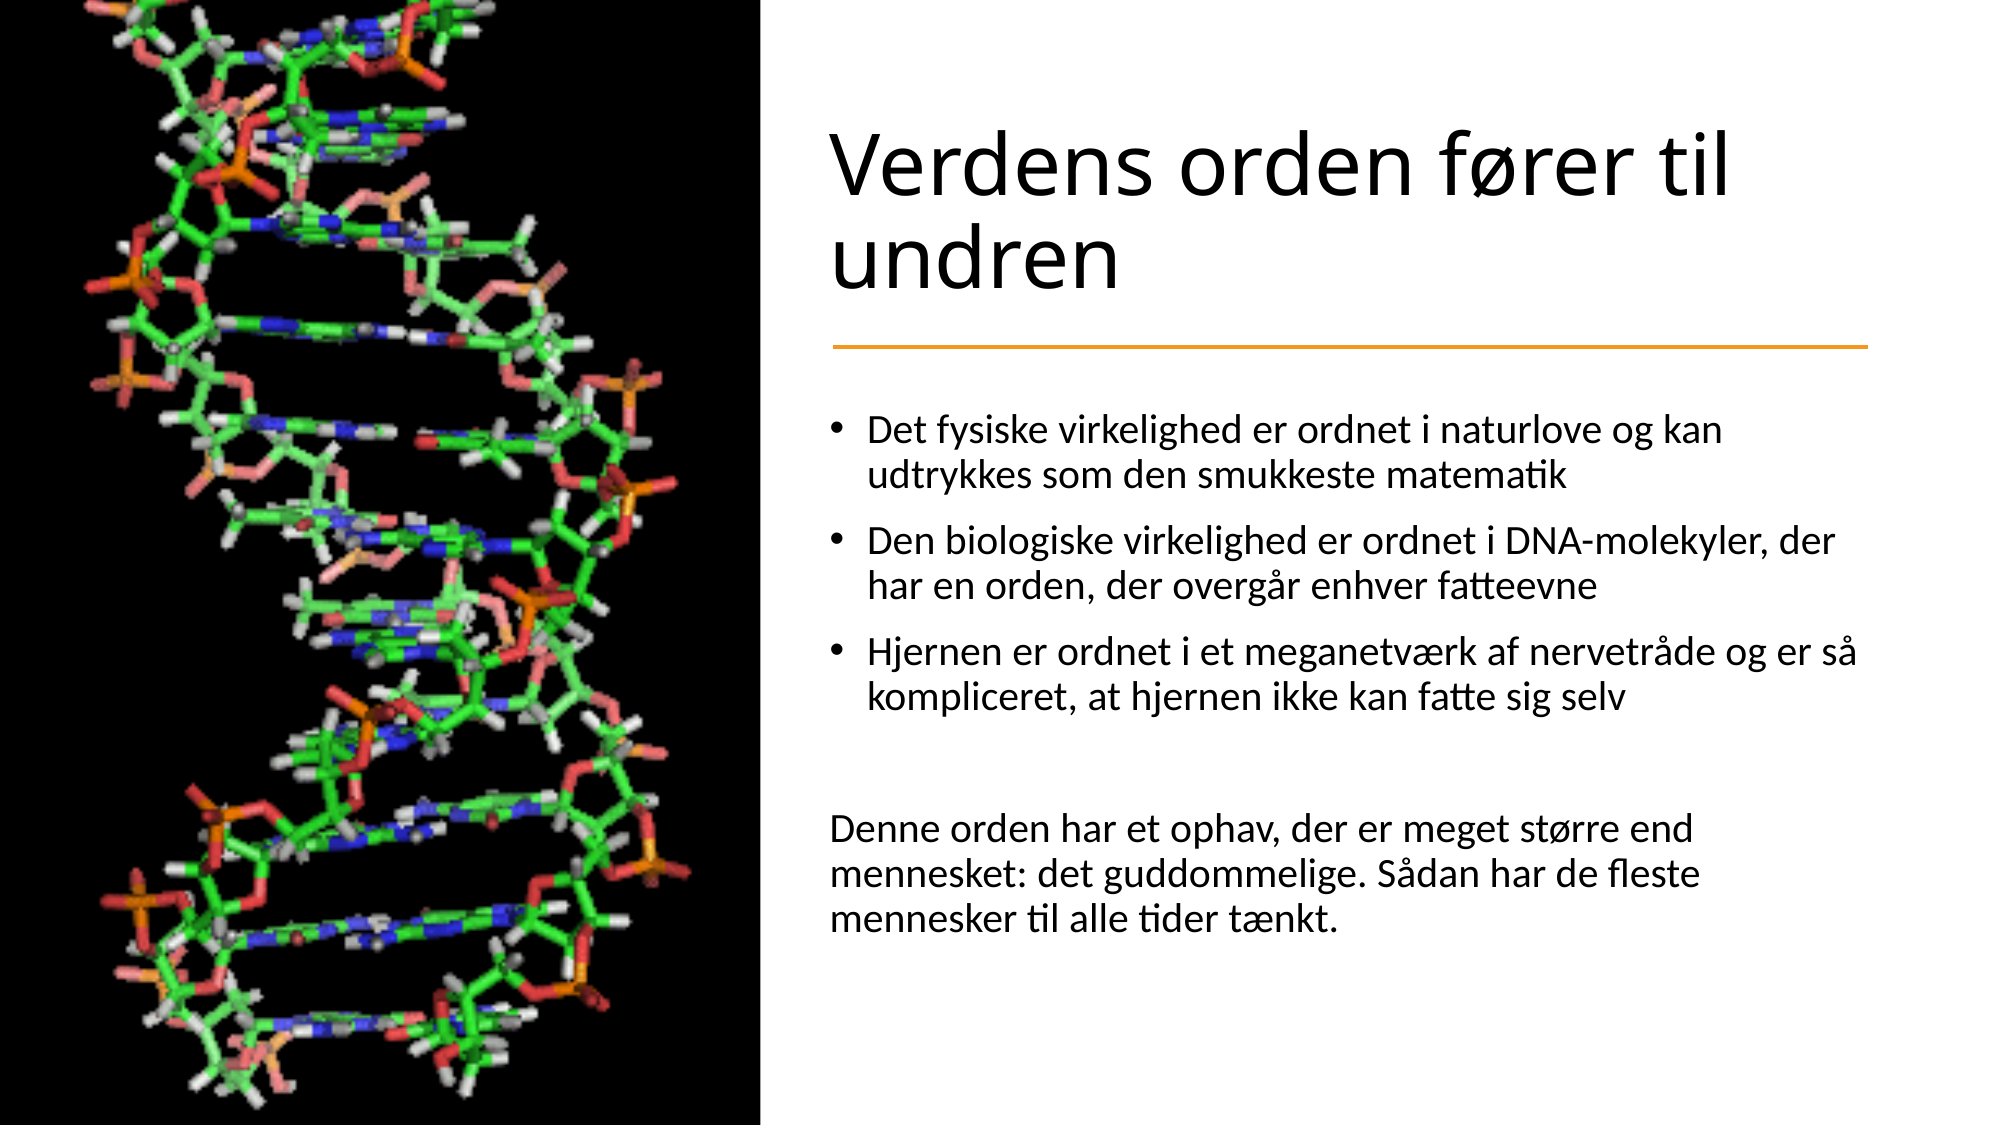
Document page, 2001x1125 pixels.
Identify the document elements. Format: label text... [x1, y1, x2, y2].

title Verdens orden fører til undren [814, 103, 1895, 315]
list Det fysiske virkelighed er ordnet i naturlove og kan udtrykkes som den smukkeste matematik Den biologiske virkelighed er ordnet i DNA-molekyler, der har en orden, der overgår enhver fatteevne Hjernen er ordnet i et meganetværk af nervetråde og er så kompliceret, at hjernen ikke kan fatte sig selv Denne orden har et ophav, der er meget større end mennesket: det guddommelige. Sådan har de fleste mennesker til alle tider tænkt. [814, 399, 1895, 1021]
picture [0, 0, 761, 1125]
